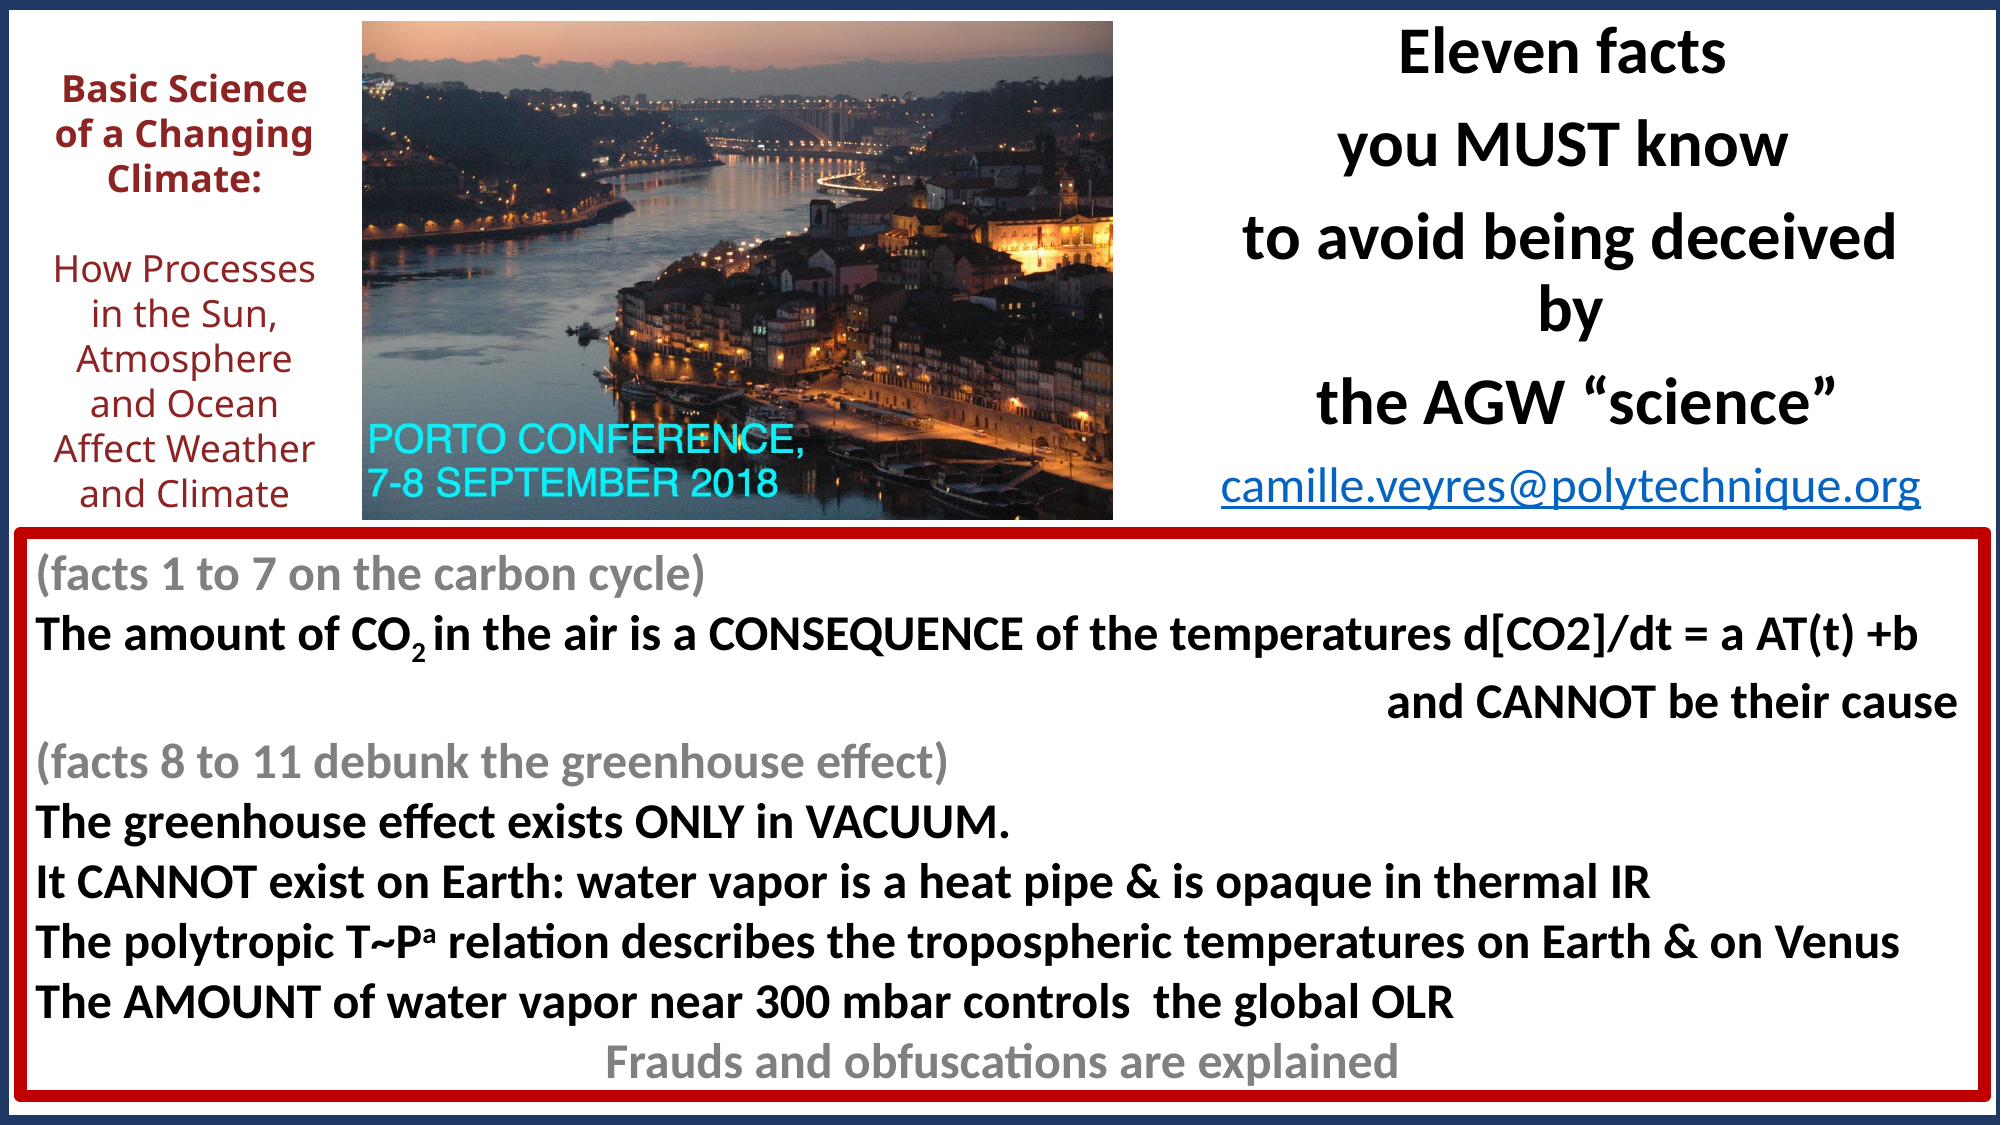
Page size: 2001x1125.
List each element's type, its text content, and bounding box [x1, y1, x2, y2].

text_box [2, 4, 2000, 1121]
text_box (facts 1 to 7 on the carbon cycle) The amount of CO2 in the air is a consequence of the temperatures d[CO2]/dt = a AT(t) +b and cannot be their cause (facts 8 to 11 debunk the greenhouse effect) The greenhouse effect exists ONLY in VACUUM. It CANNOT exist on Earth: water vapor is a heat pipe & is opaque in thermal IR The polytropic T~Pa relation describes the tropospheric temperatures on Earth & on Venus The AMOUNT of water vapor near 300 mbar controls the global OLR Frauds and obfuscations are explained [20, 533, 1985, 1097]
picture [362, 21, 1113, 520]
